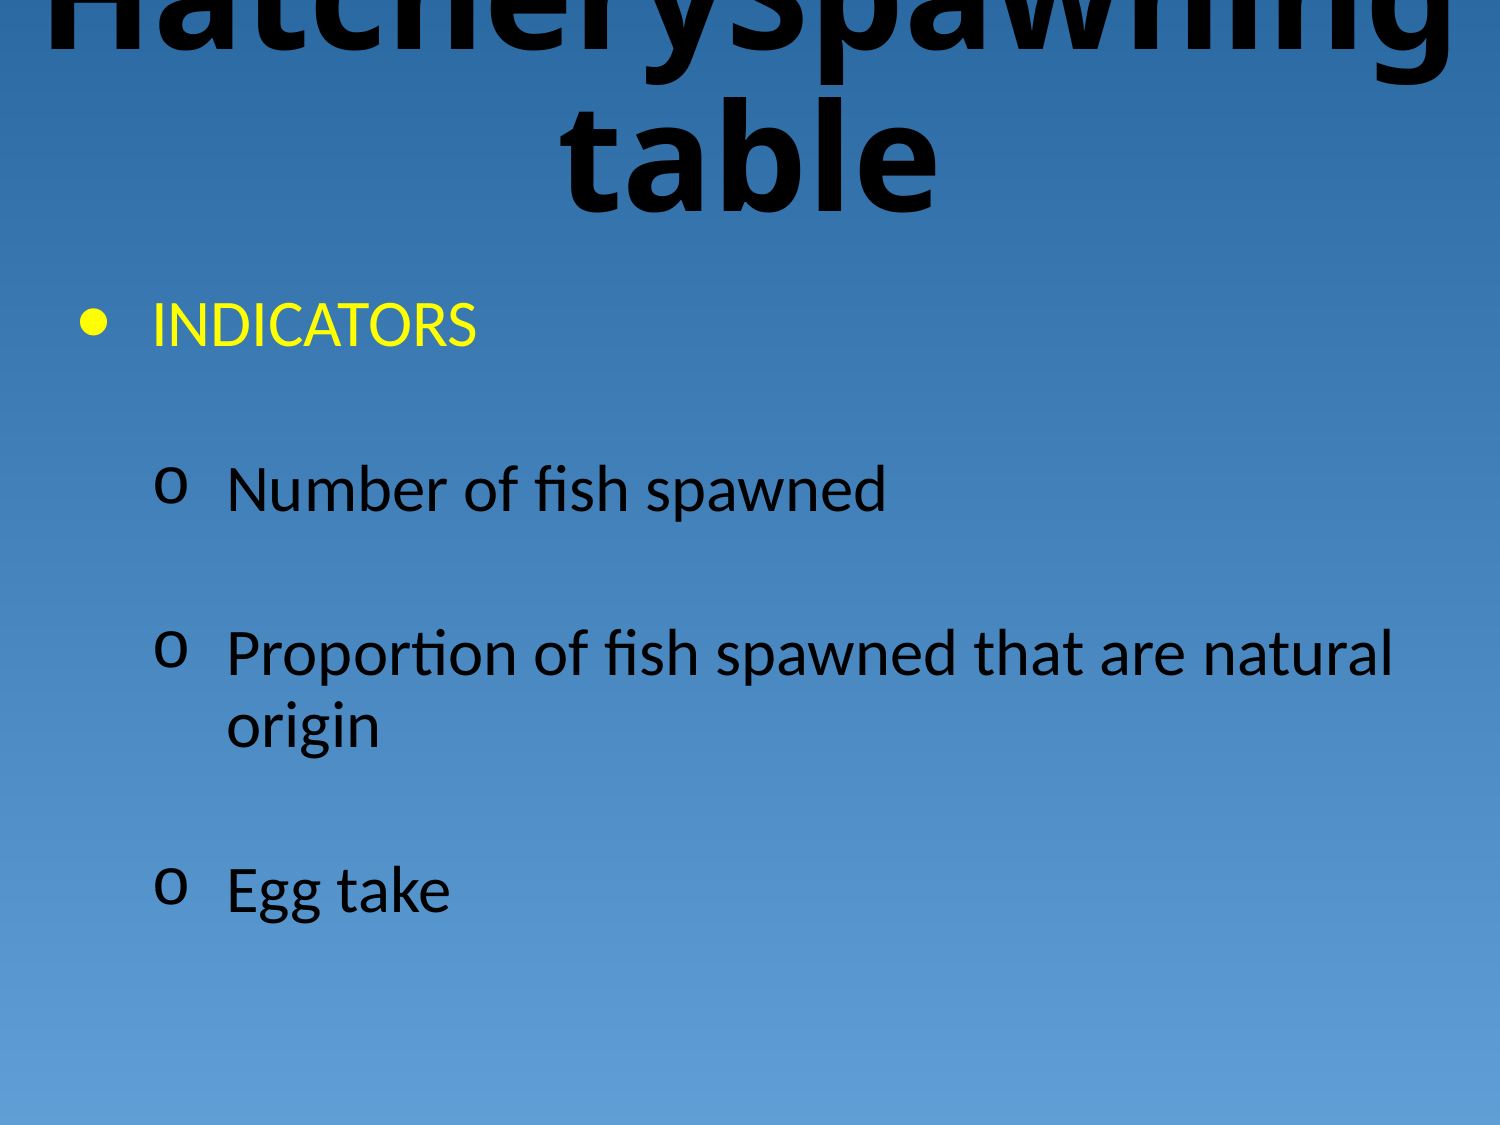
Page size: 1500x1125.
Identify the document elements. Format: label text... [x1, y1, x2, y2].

subtitle INDICATORS Number of fish spawned Proportion of fish spawned that are natural origin Egg take [61, 281, 1439, 1079]
title HatcherySpawning table [0, 33, 1500, 252]
